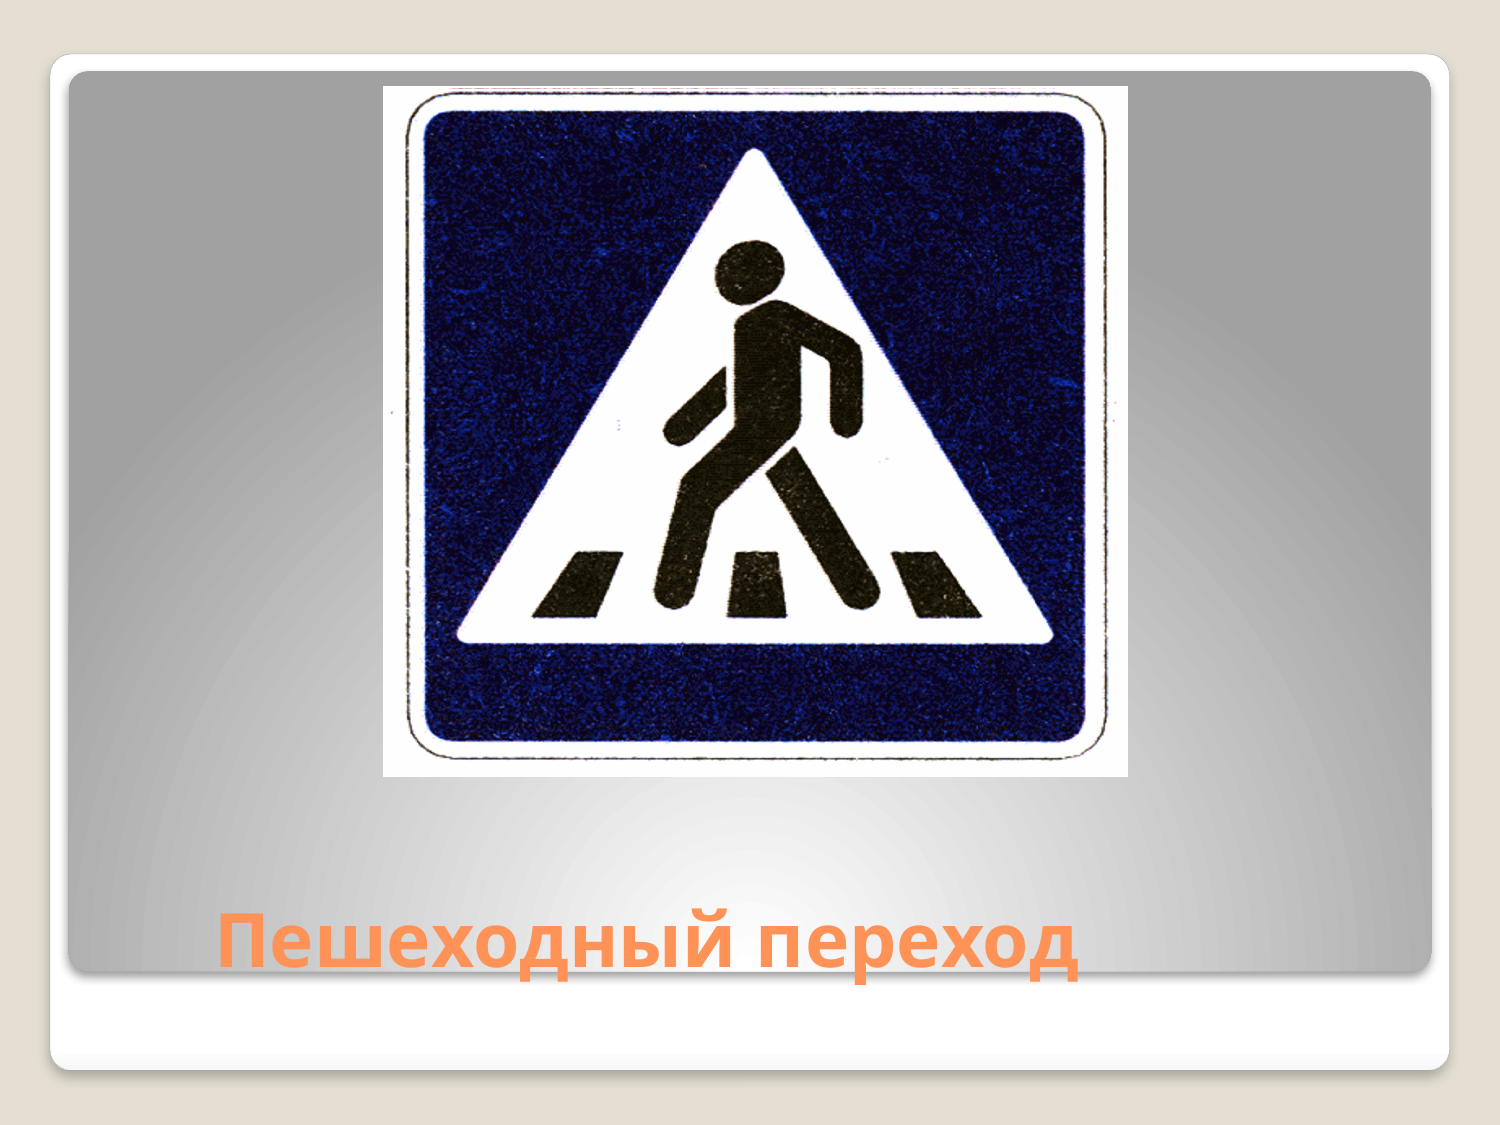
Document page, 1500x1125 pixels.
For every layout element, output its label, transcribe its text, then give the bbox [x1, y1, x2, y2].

title Пешеходный переход [82, 817, 1425, 990]
picture [383, 89, 1129, 778]
